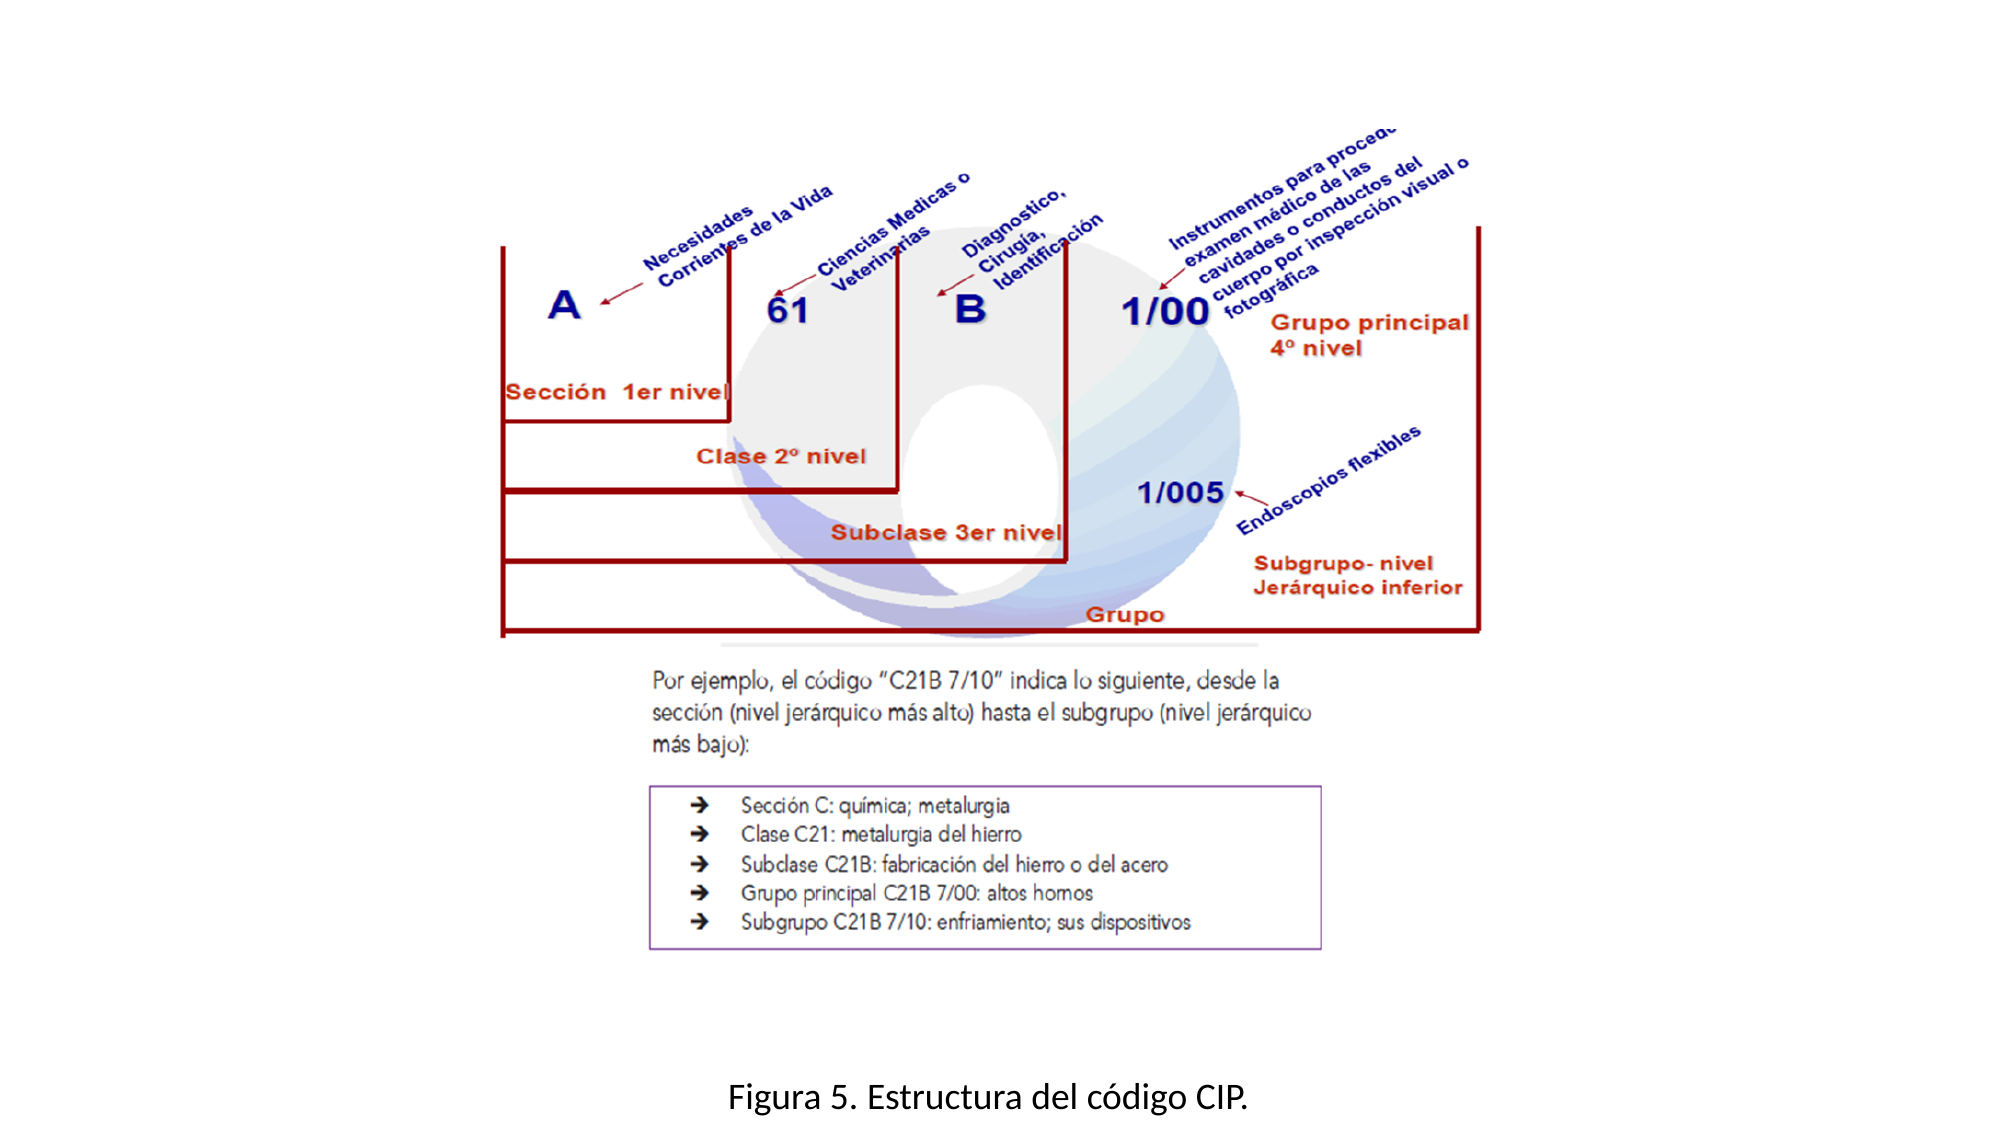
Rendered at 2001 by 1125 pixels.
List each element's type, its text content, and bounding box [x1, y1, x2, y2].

text_box Figura 5. Estructura del código CIP. [713, 1061, 1265, 1125]
picture [484, 129, 1494, 956]
